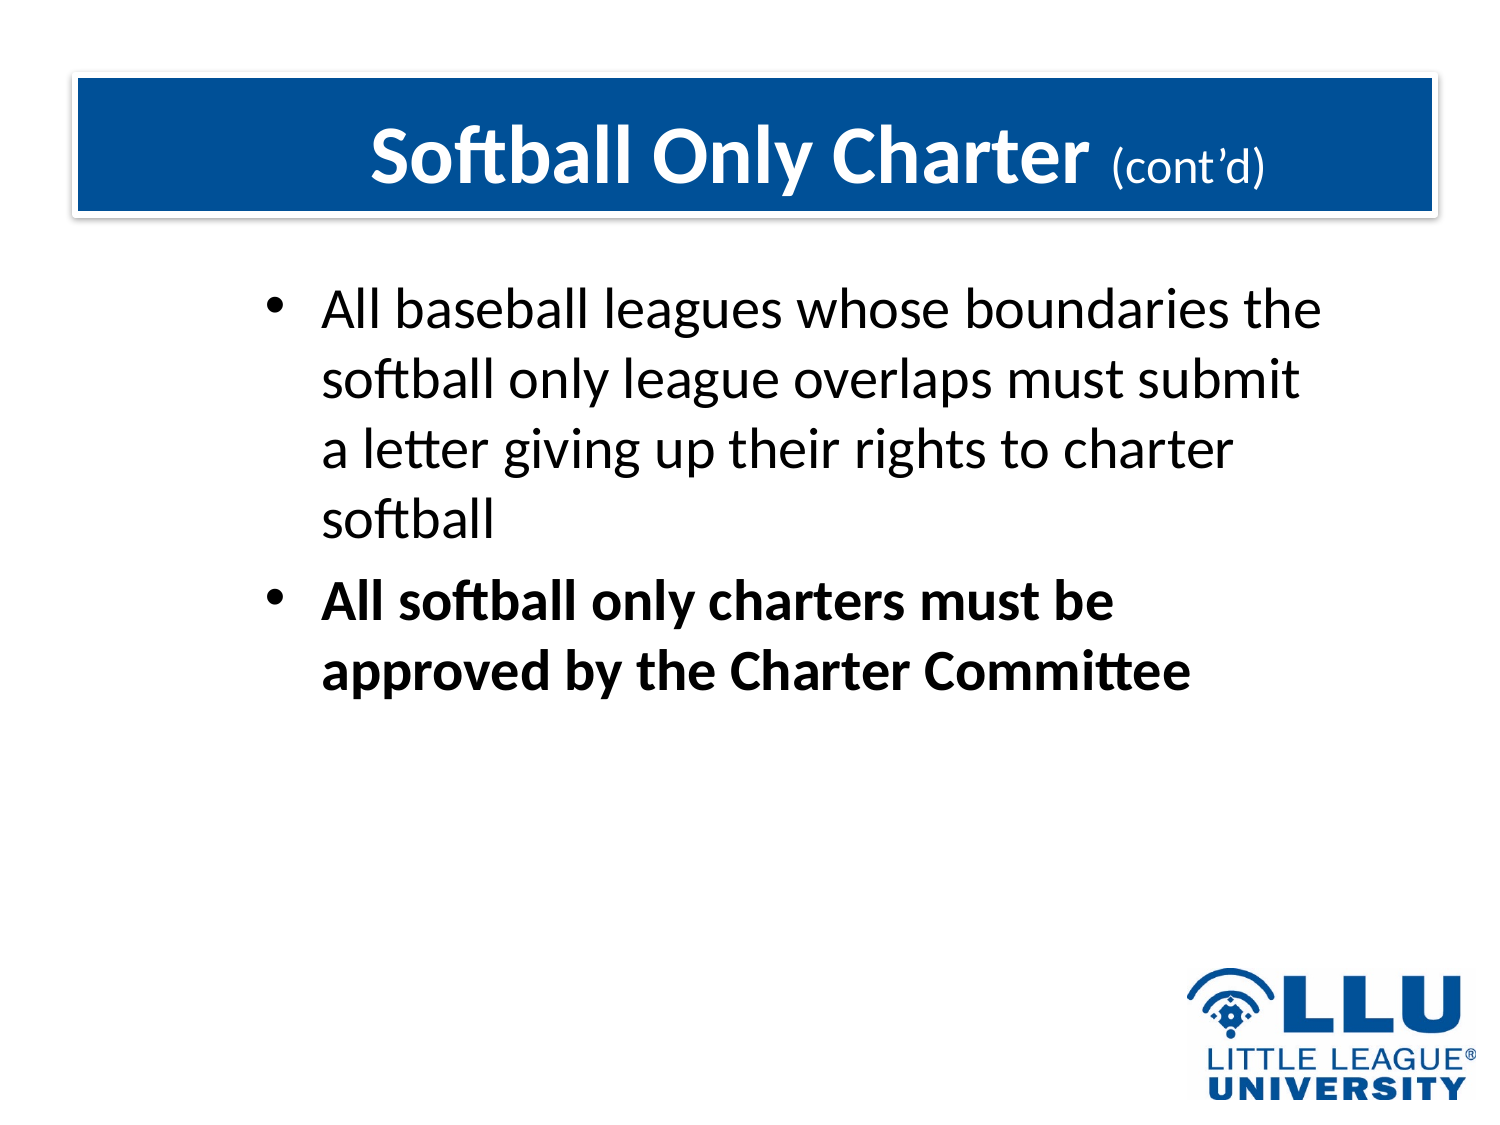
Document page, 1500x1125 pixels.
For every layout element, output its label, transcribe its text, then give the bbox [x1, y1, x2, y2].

picture [1187, 968, 1476, 1100]
title Softball Only Charter (cont’d) [287, 75, 1350, 225]
list All baseball leagues whose boundaries the softball only league overlaps must submit a letter giving up their rights to charter softball All softball only charters must be approved by the Charter Committee [249, 262, 1350, 888]
